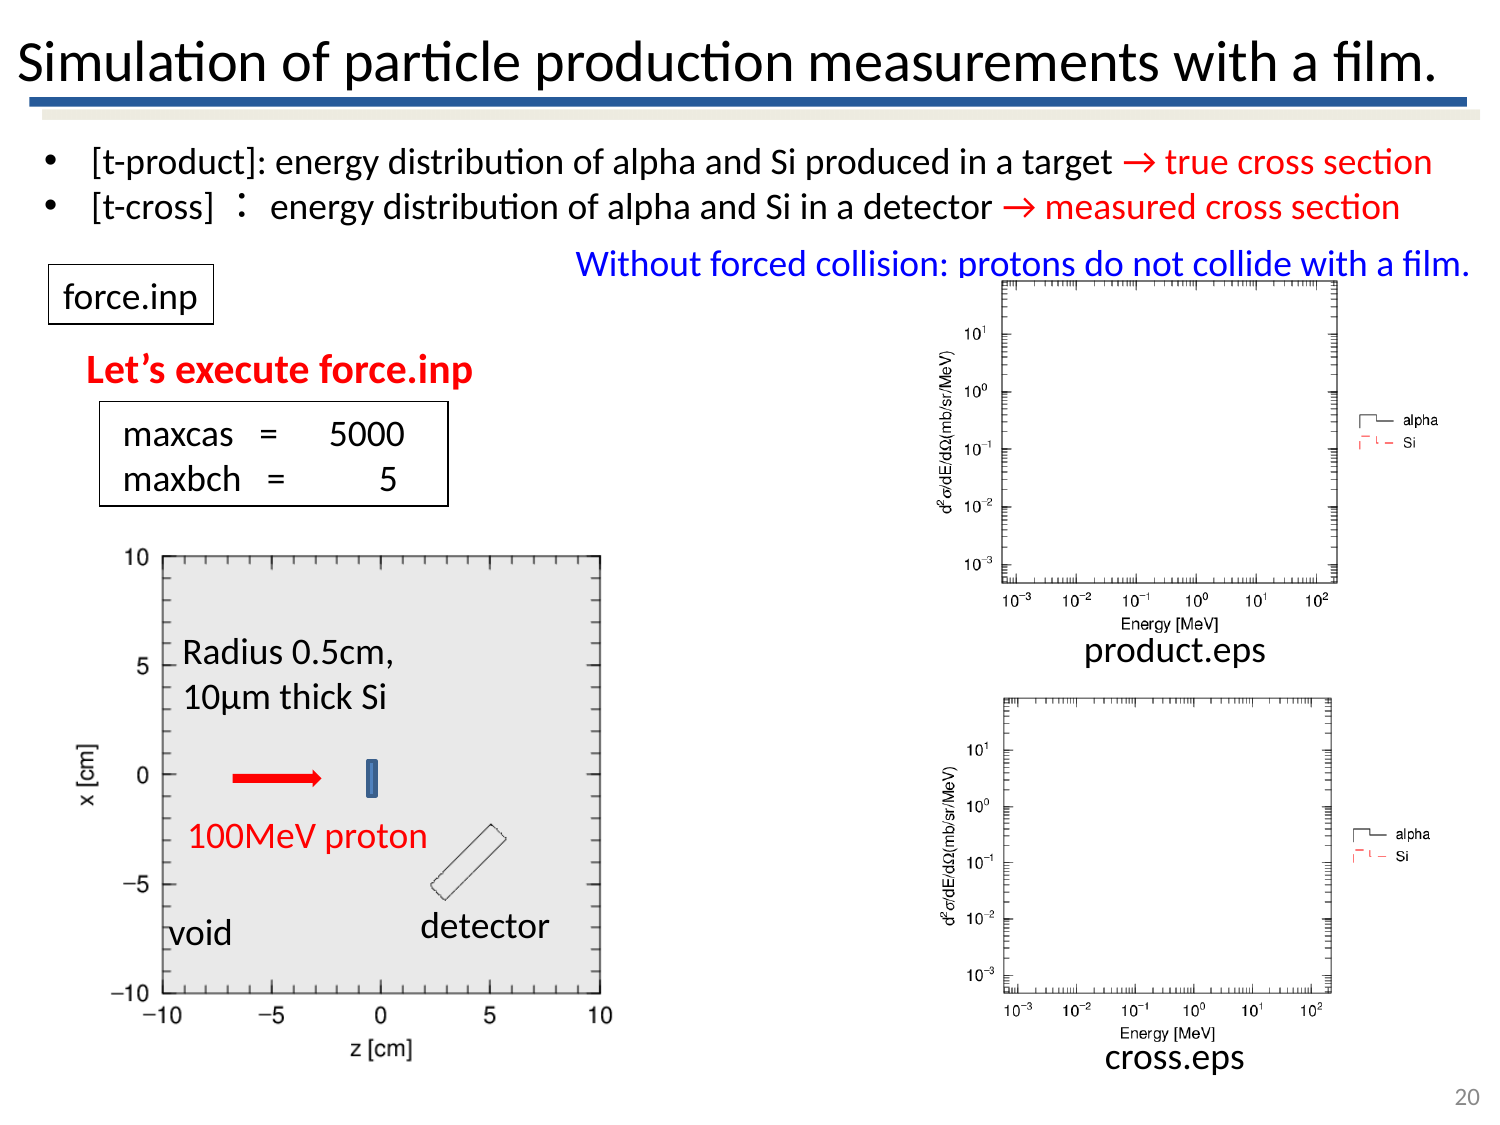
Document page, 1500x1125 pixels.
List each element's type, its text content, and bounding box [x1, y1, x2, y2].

title Simulation of particle production measurements with a film. [0, 0, 1500, 121]
text_box Without forced collision: protons do not collide with a film. [560, 231, 1487, 292]
text_box force.inp [48, 264, 214, 324]
slide_number 20 [1145, 1065, 1496, 1125]
picture [74, 541, 617, 1067]
text_box Let’s execute force.inp [71, 334, 711, 400]
picture [938, 693, 1433, 1048]
text_box cross.eps [1057, 1056, 1293, 1085]
text_box [t-product]: energy distribution of alpha and Si produced in a target → true cross section [t-cross]：energy distribution of alpha and Si in a detector → measured cross section [29, 129, 1498, 235]
text_box product.eps [1057, 646, 1293, 678]
text_box maxcas = 5000 maxbch = 5 [99, 401, 448, 507]
picture [935, 278, 1441, 639]
